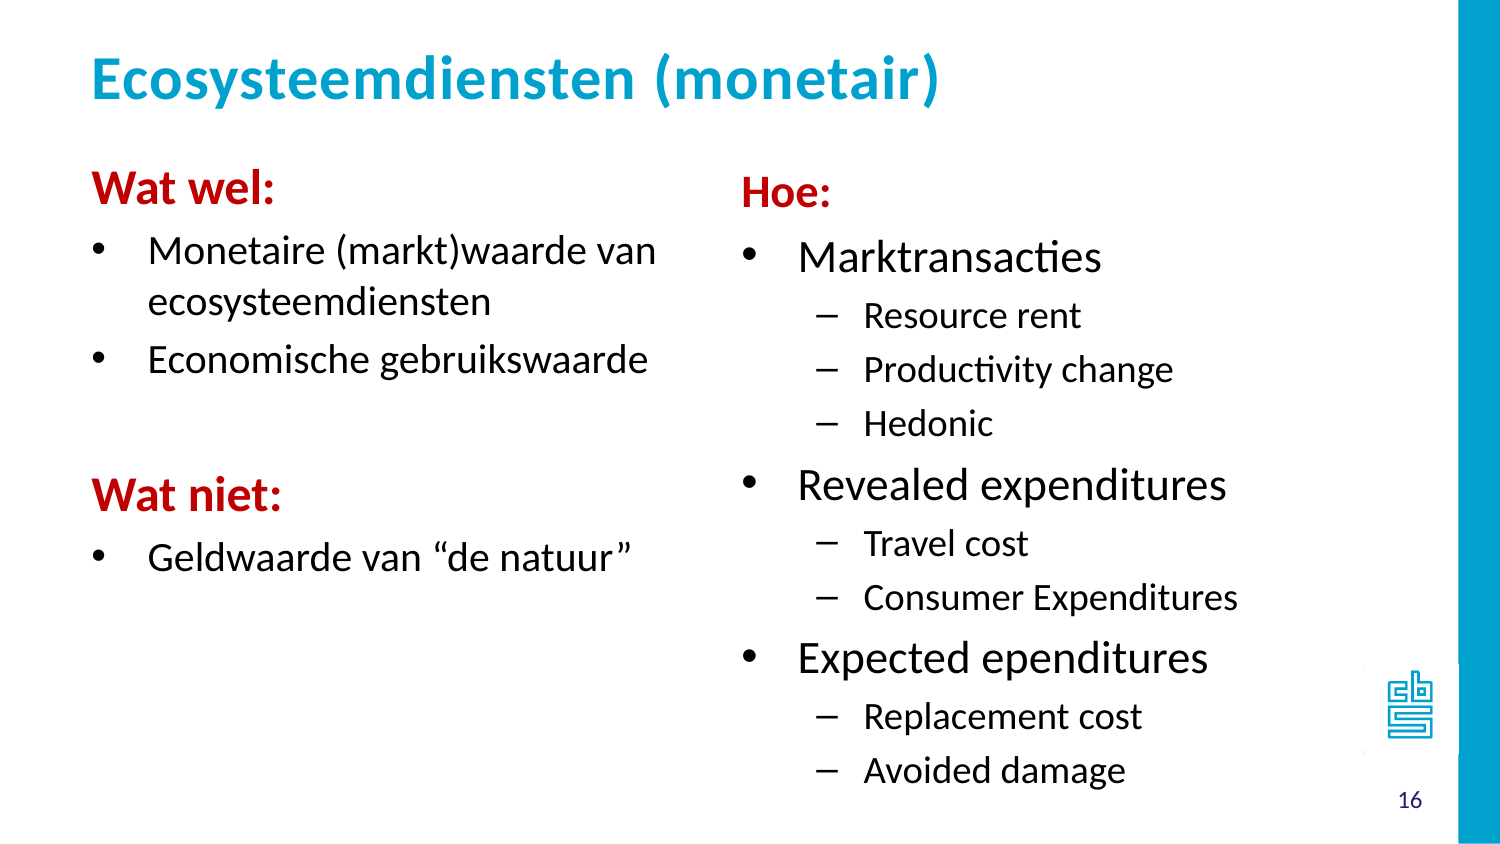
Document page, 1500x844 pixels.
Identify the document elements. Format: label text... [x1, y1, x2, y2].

picture [1361, 664, 1458, 754]
list Ecosysteemdiensten (monetair) [76, 29, 1329, 113]
list Wat wel: Monetaire (markt)waarde van ecosysteemdiensten Economische gebruikswaarde Wat niet: Geldwaarde van “de natuur” [76, 147, 680, 798]
list Hoe: Marktransacties Resource rent Productivity change Hedonic Revealed expenditures Travel cost Consumer Expenditures Expected ependitures Replacement cost Avoided damage [726, 153, 1329, 804]
slide_number 16 [1361, 772, 1459, 826]
